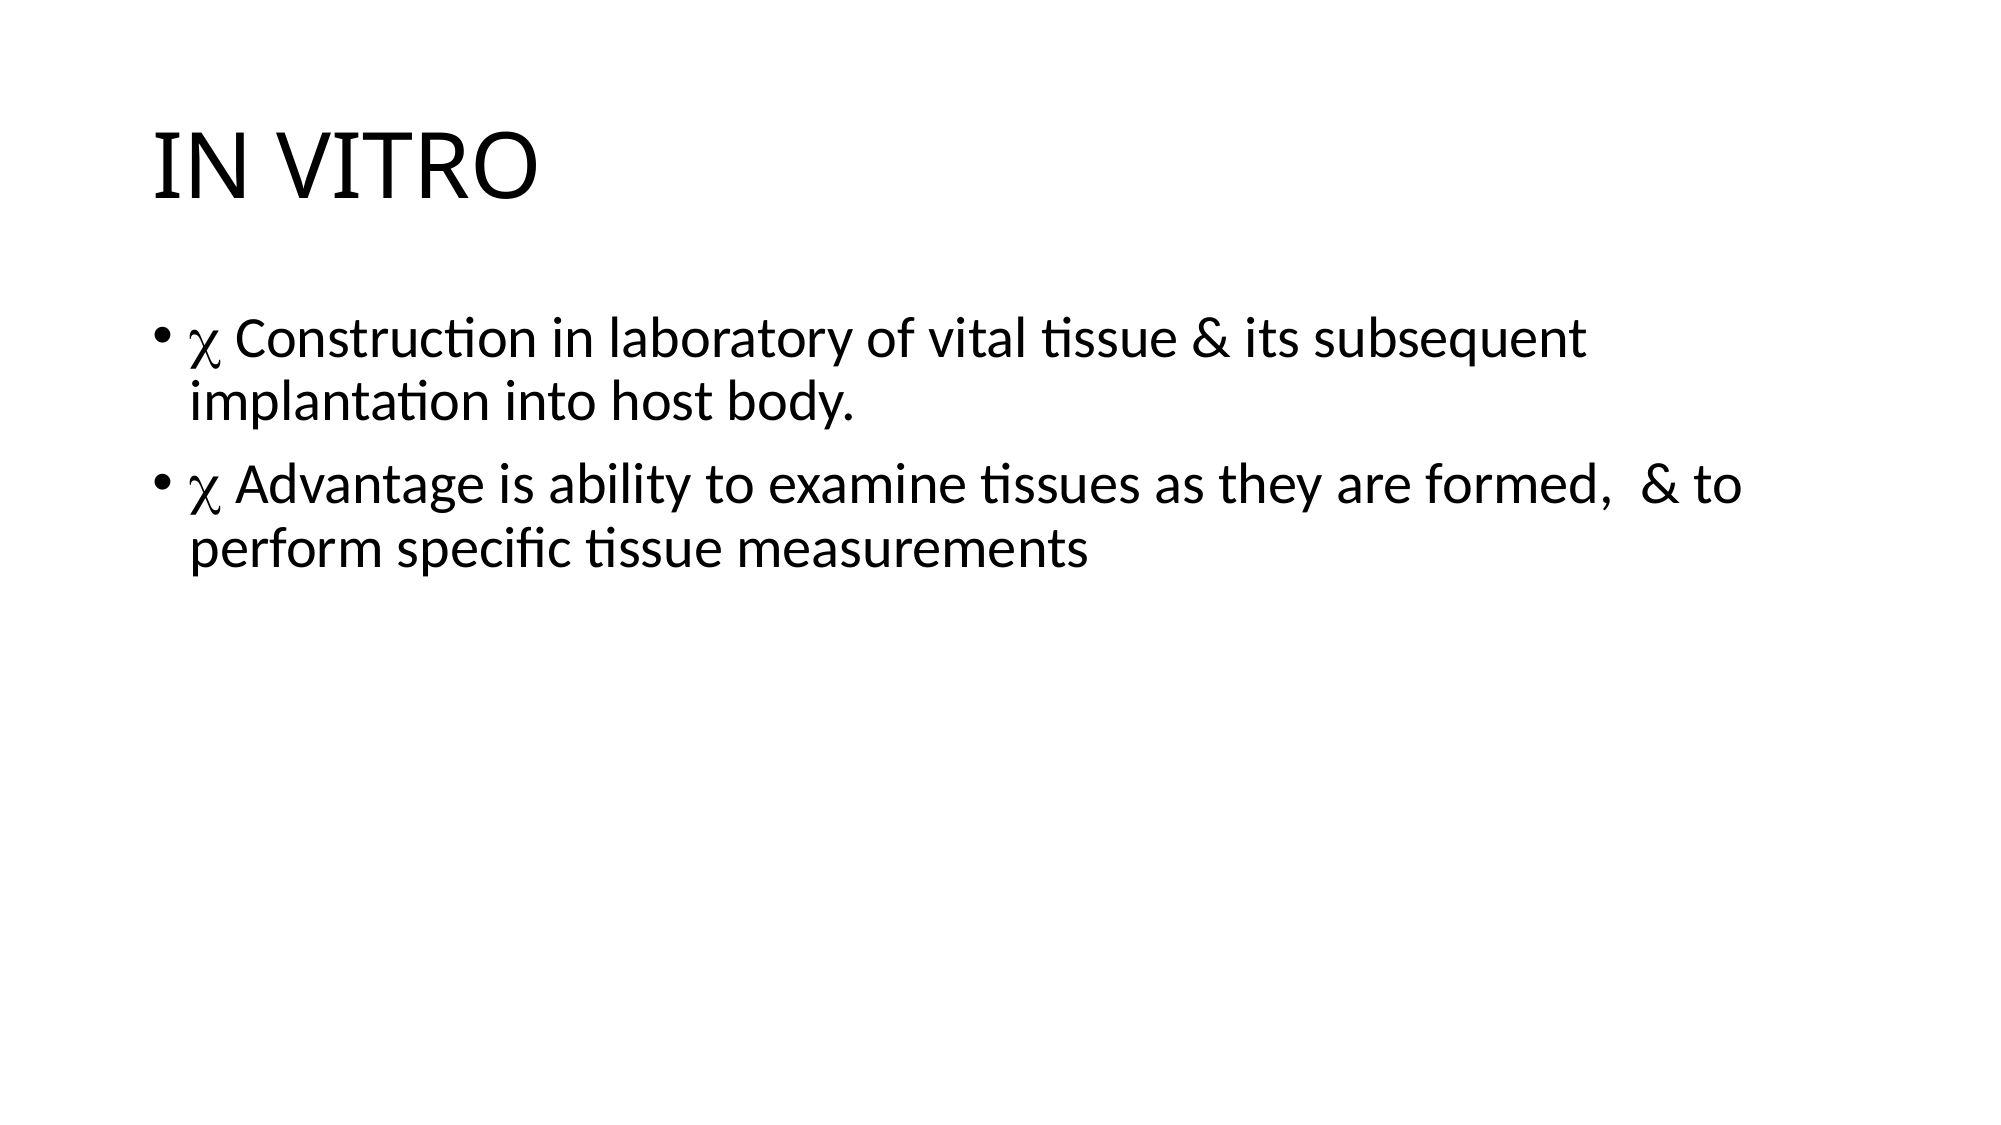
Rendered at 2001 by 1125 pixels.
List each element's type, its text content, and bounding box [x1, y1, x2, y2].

title IN VITRO [137, 59, 1863, 278]
list  Construction in laboratory of vital tissue & its subsequent implantation into host body.  Advantage is ability to examine tissues as they are formed, & to perform specific tissue measurements [137, 299, 1863, 1014]
